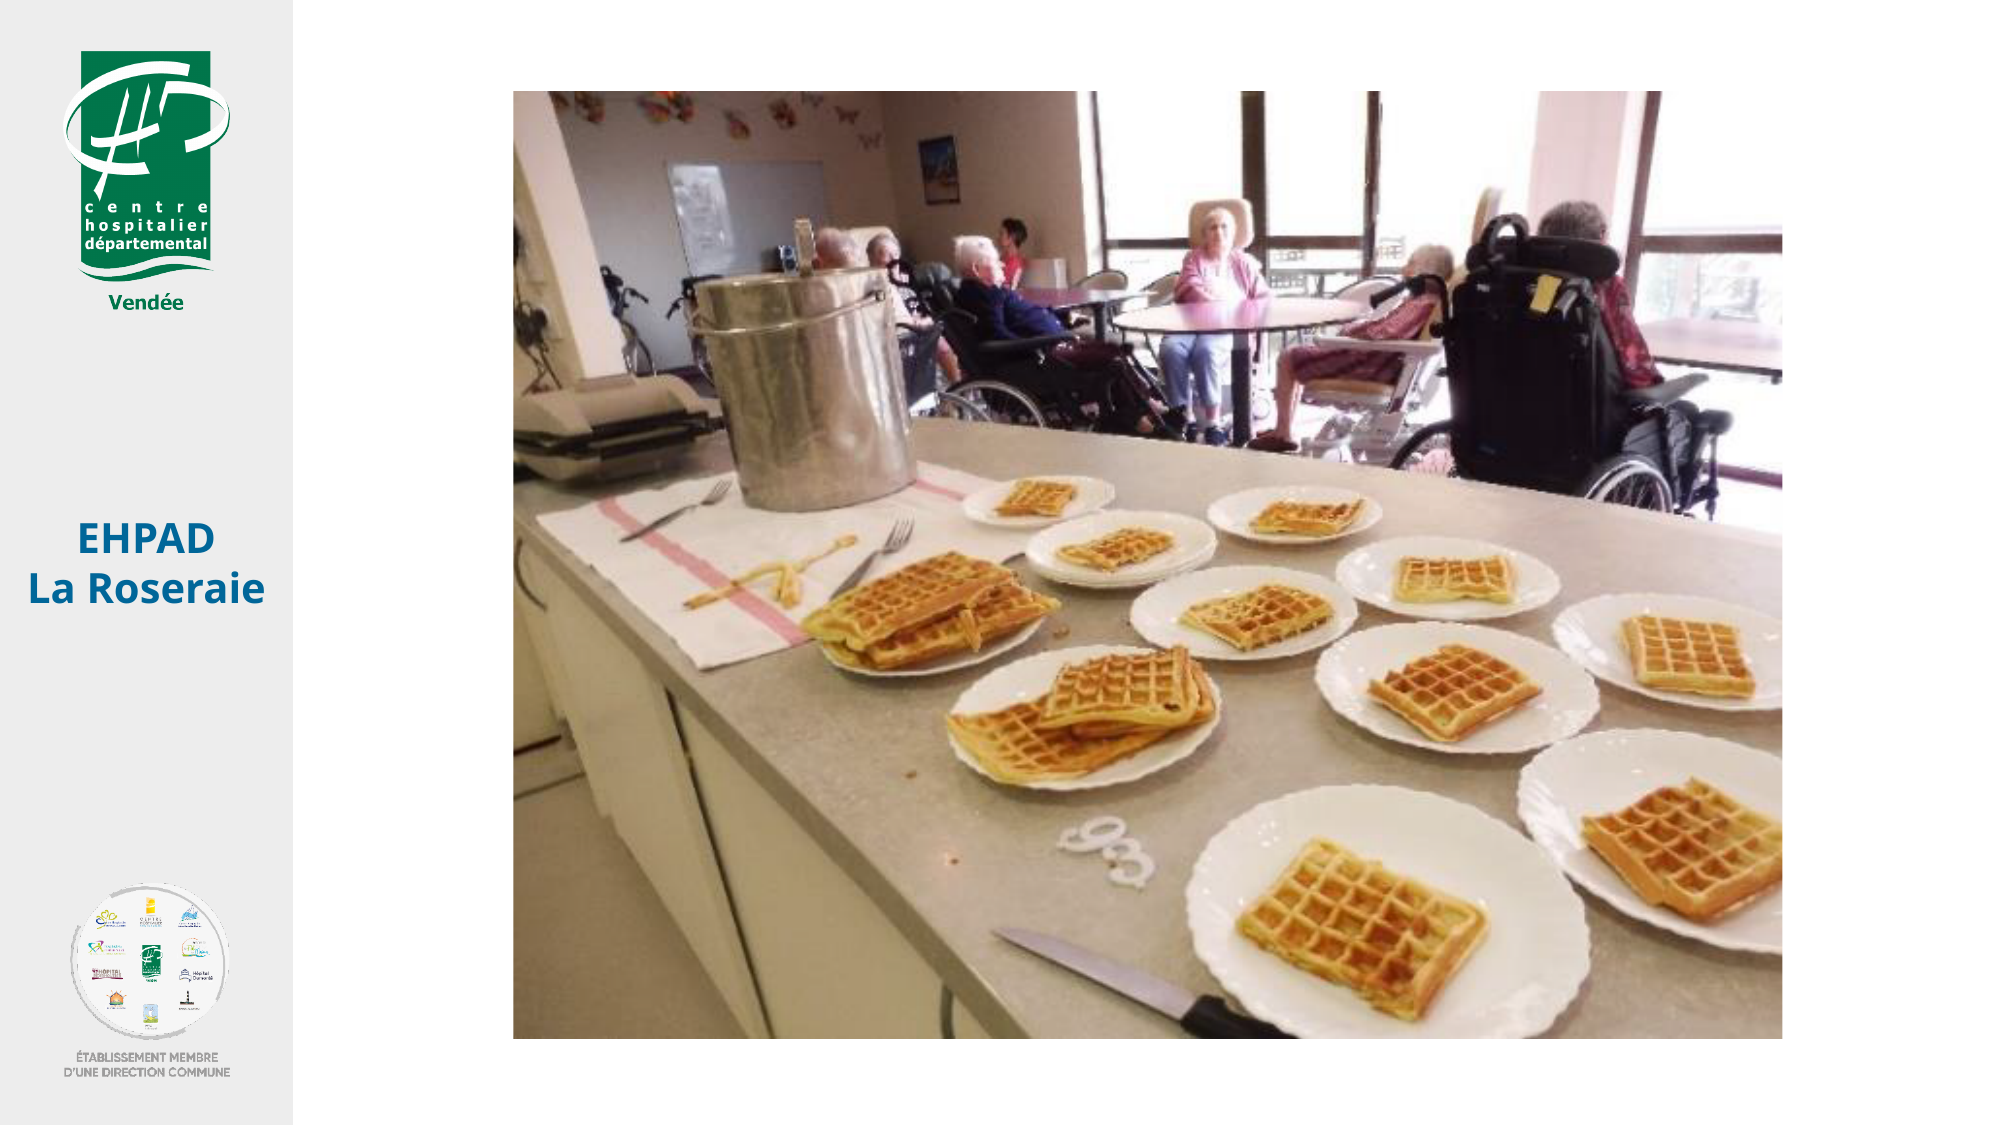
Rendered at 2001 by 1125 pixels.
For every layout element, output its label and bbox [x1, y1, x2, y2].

picture [41, 875, 252, 1085]
picture [513, 91, 1783, 1039]
picture [63, 51, 230, 318]
